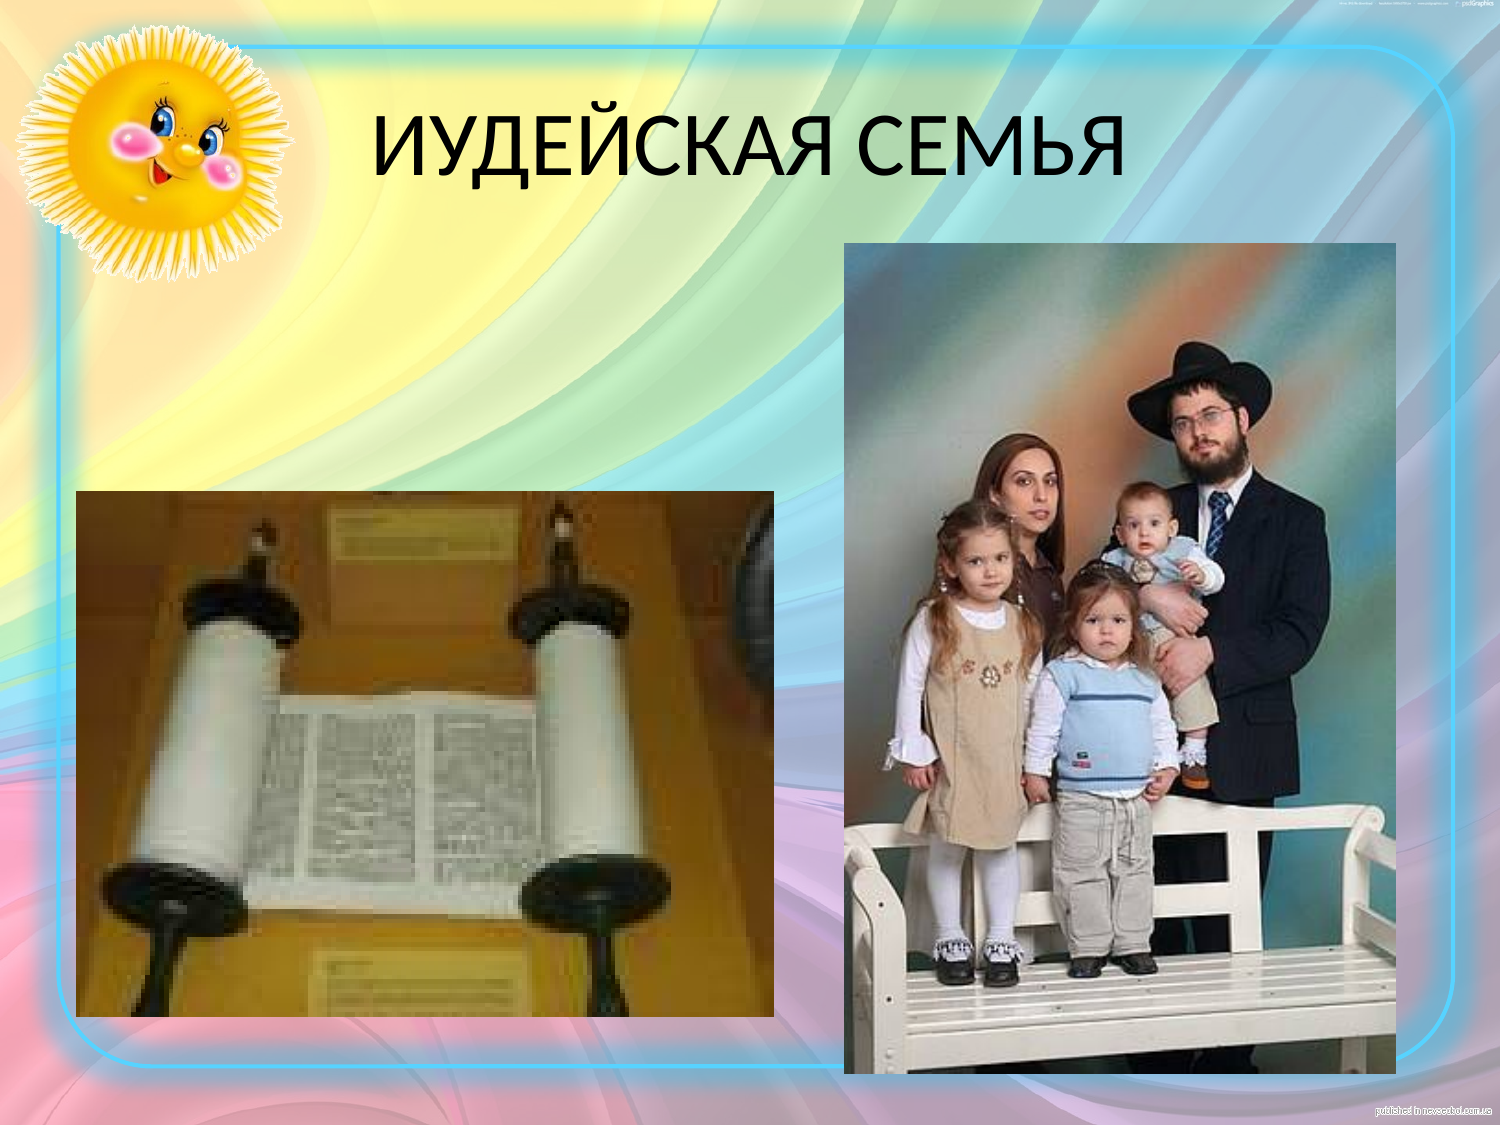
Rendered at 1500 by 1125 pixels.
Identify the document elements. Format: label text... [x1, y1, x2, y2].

picture [844, 243, 1396, 1074]
picture [11, 11, 340, 340]
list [76, 491, 774, 1017]
title ИУДЕЙСКАЯ СЕМЬЯ [75, 45, 1425, 233]
